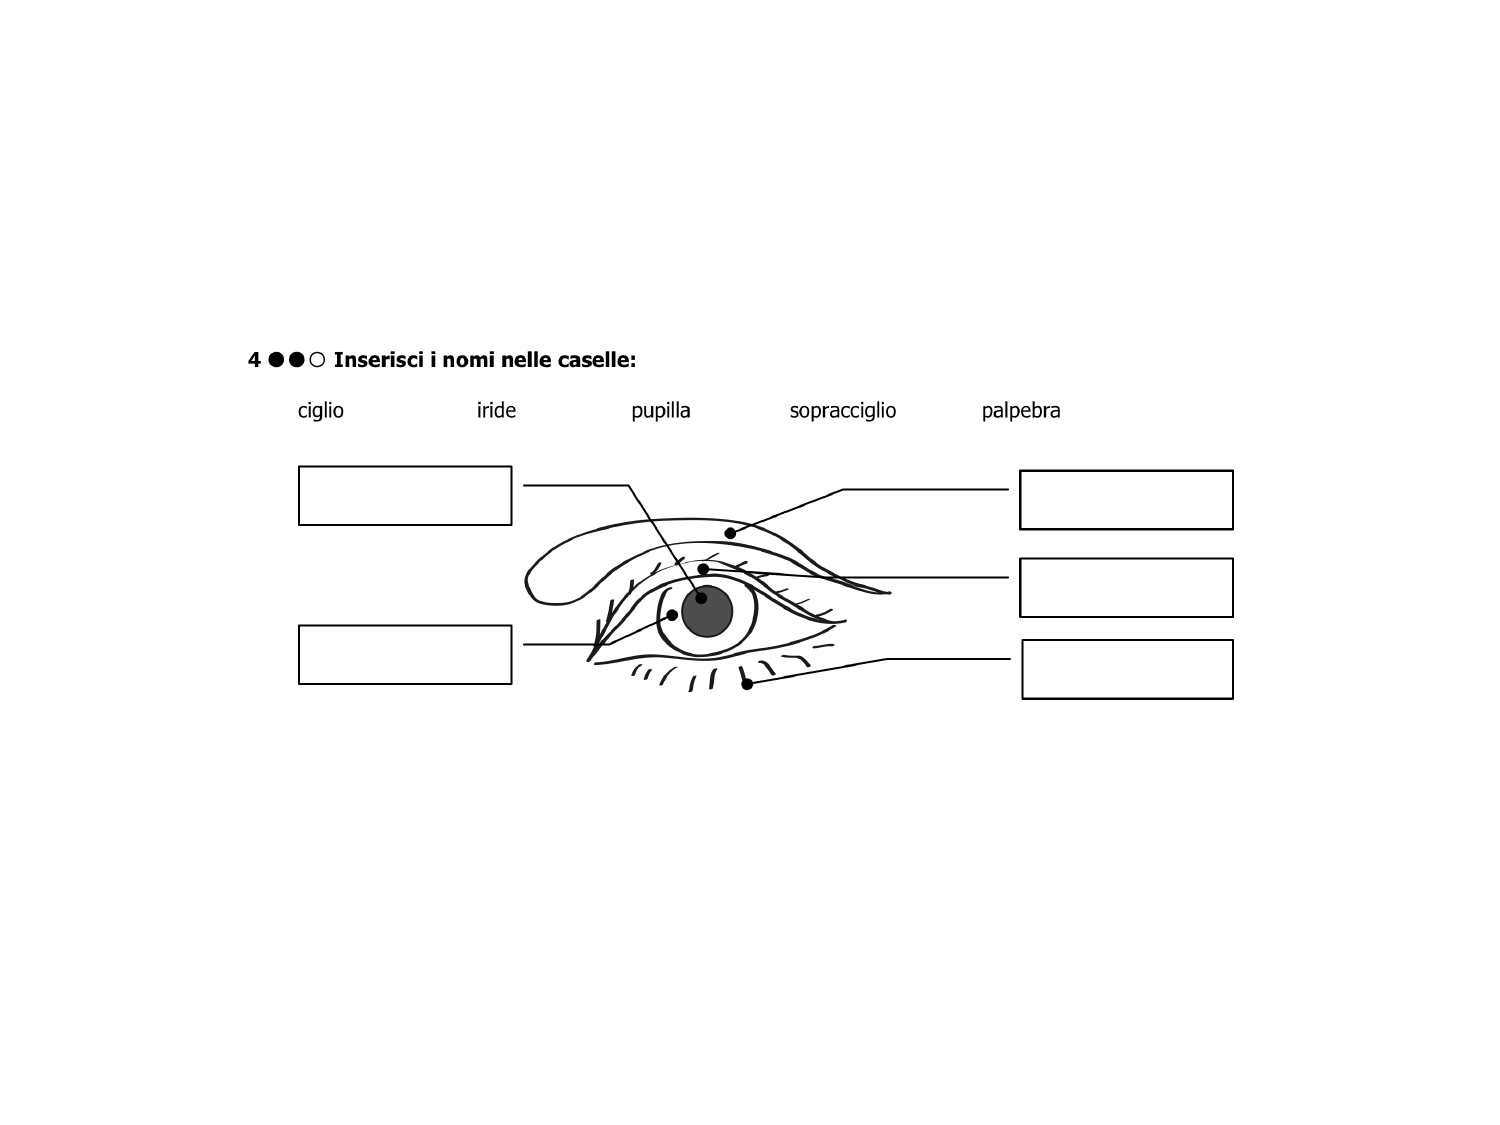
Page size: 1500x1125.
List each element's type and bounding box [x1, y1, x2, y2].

text_box [235, 346, 1265, 779]
